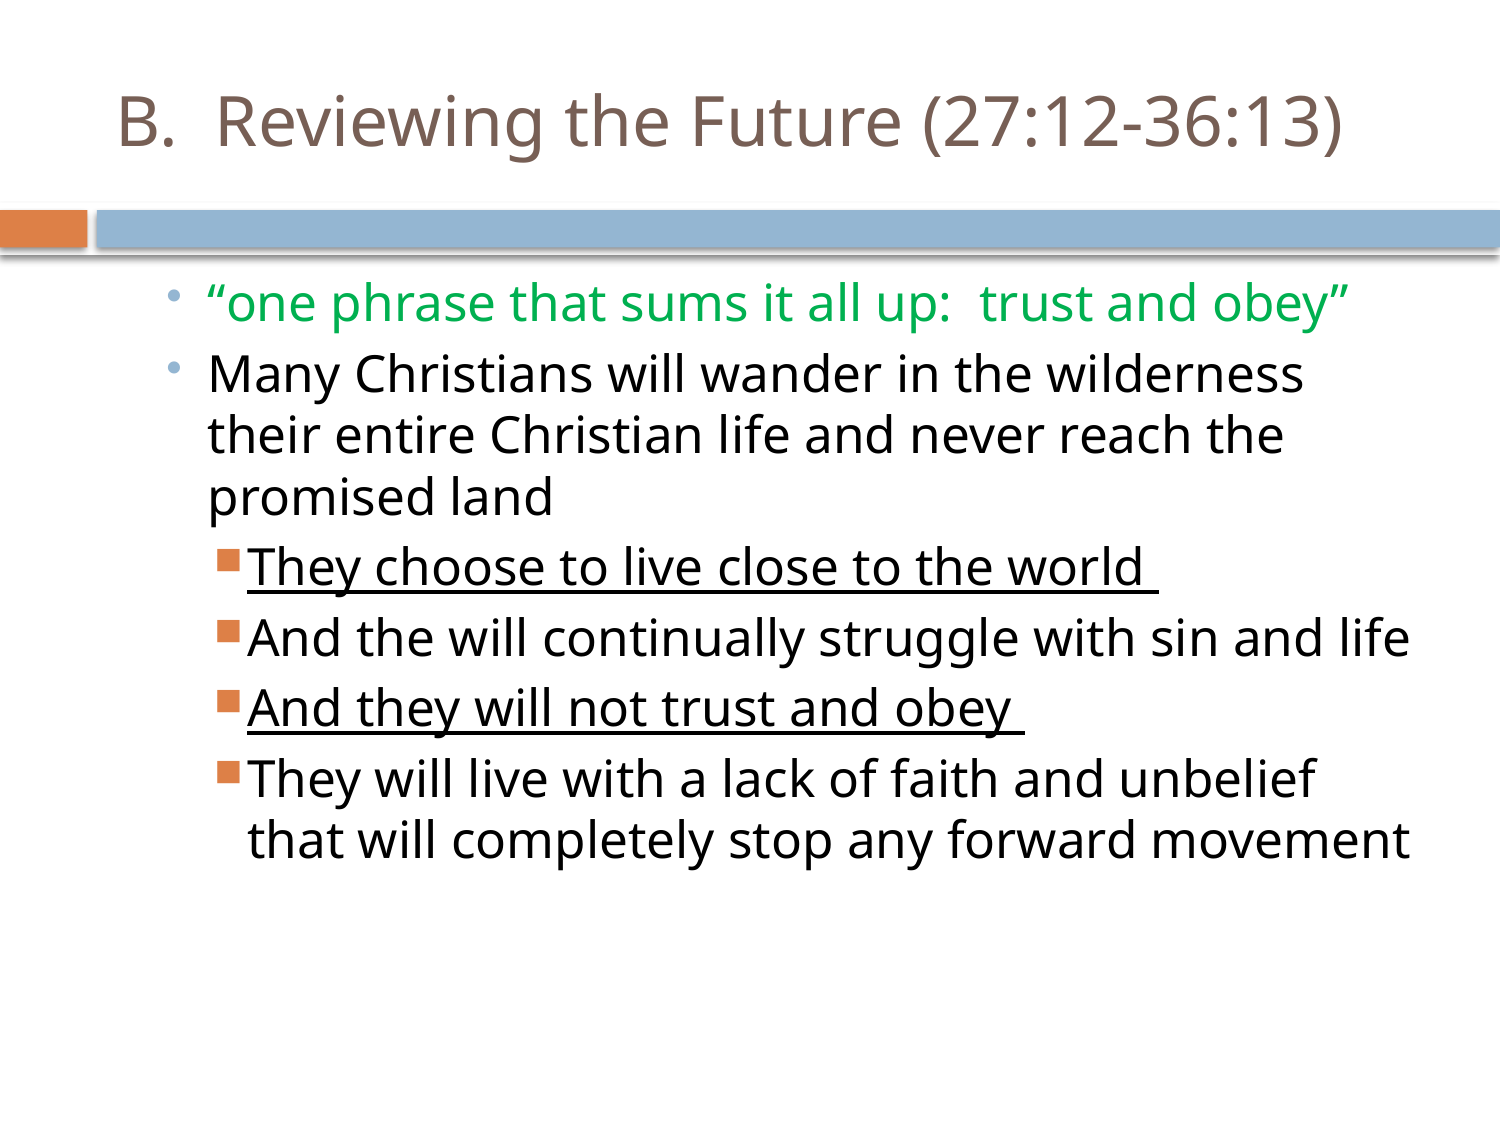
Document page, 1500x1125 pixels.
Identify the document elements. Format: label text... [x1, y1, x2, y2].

title B. Reviewing the Future (27:12-36:13) [100, 37, 1438, 200]
list “one phrase that sums it all up: trust and obey” Many Christians will wander in the wilderness their entire Christian life and never reach the promised land They choose to live close to the world And the will continually struggle with sin and life And they will not trust and obey They will live with a lack of faith and unbelief that will completely stop any forward movement [100, 262, 1438, 1000]
